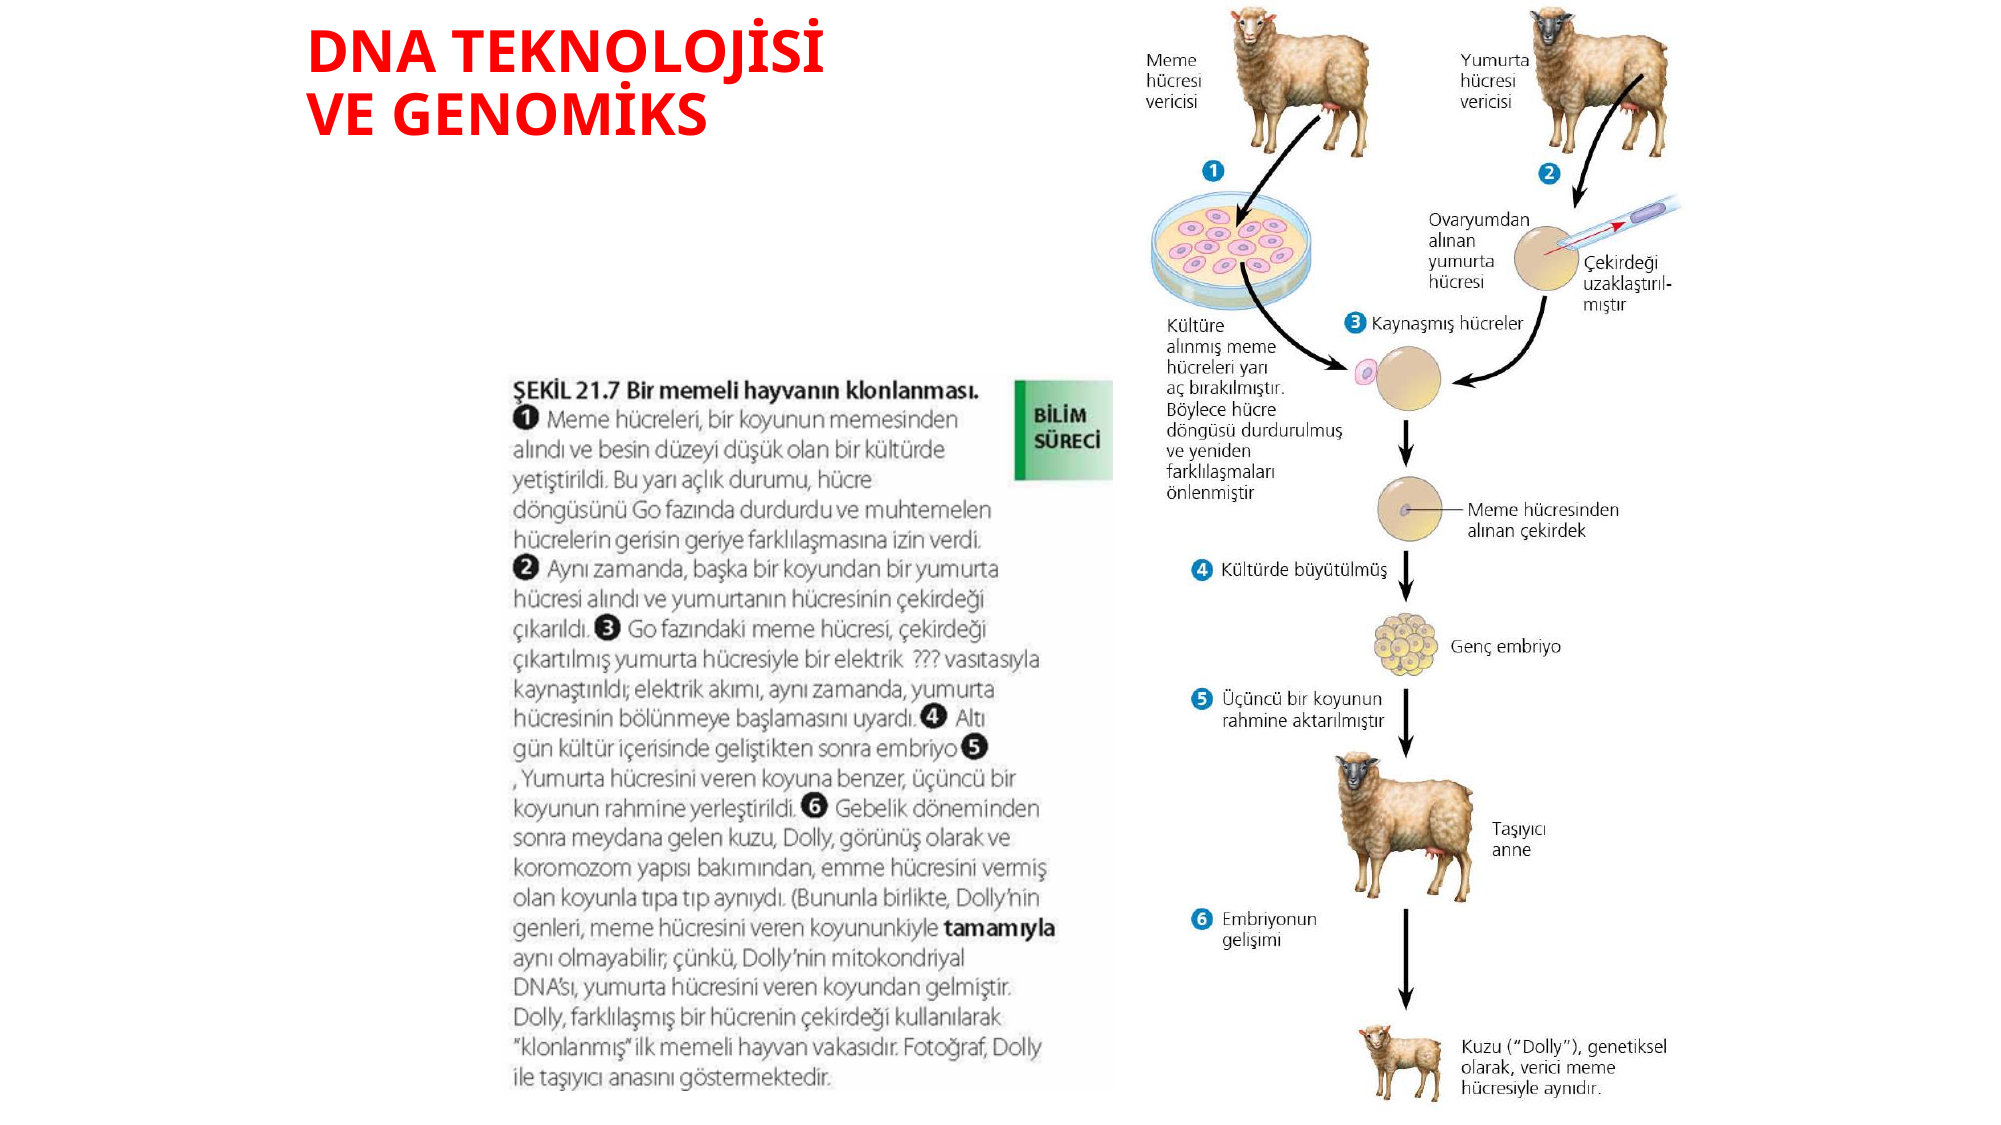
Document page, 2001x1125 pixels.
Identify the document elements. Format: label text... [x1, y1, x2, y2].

picture [503, 0, 1707, 1125]
title DNA TEKNOLOJİSİ VE GENOMİKS [291, 0, 906, 187]
